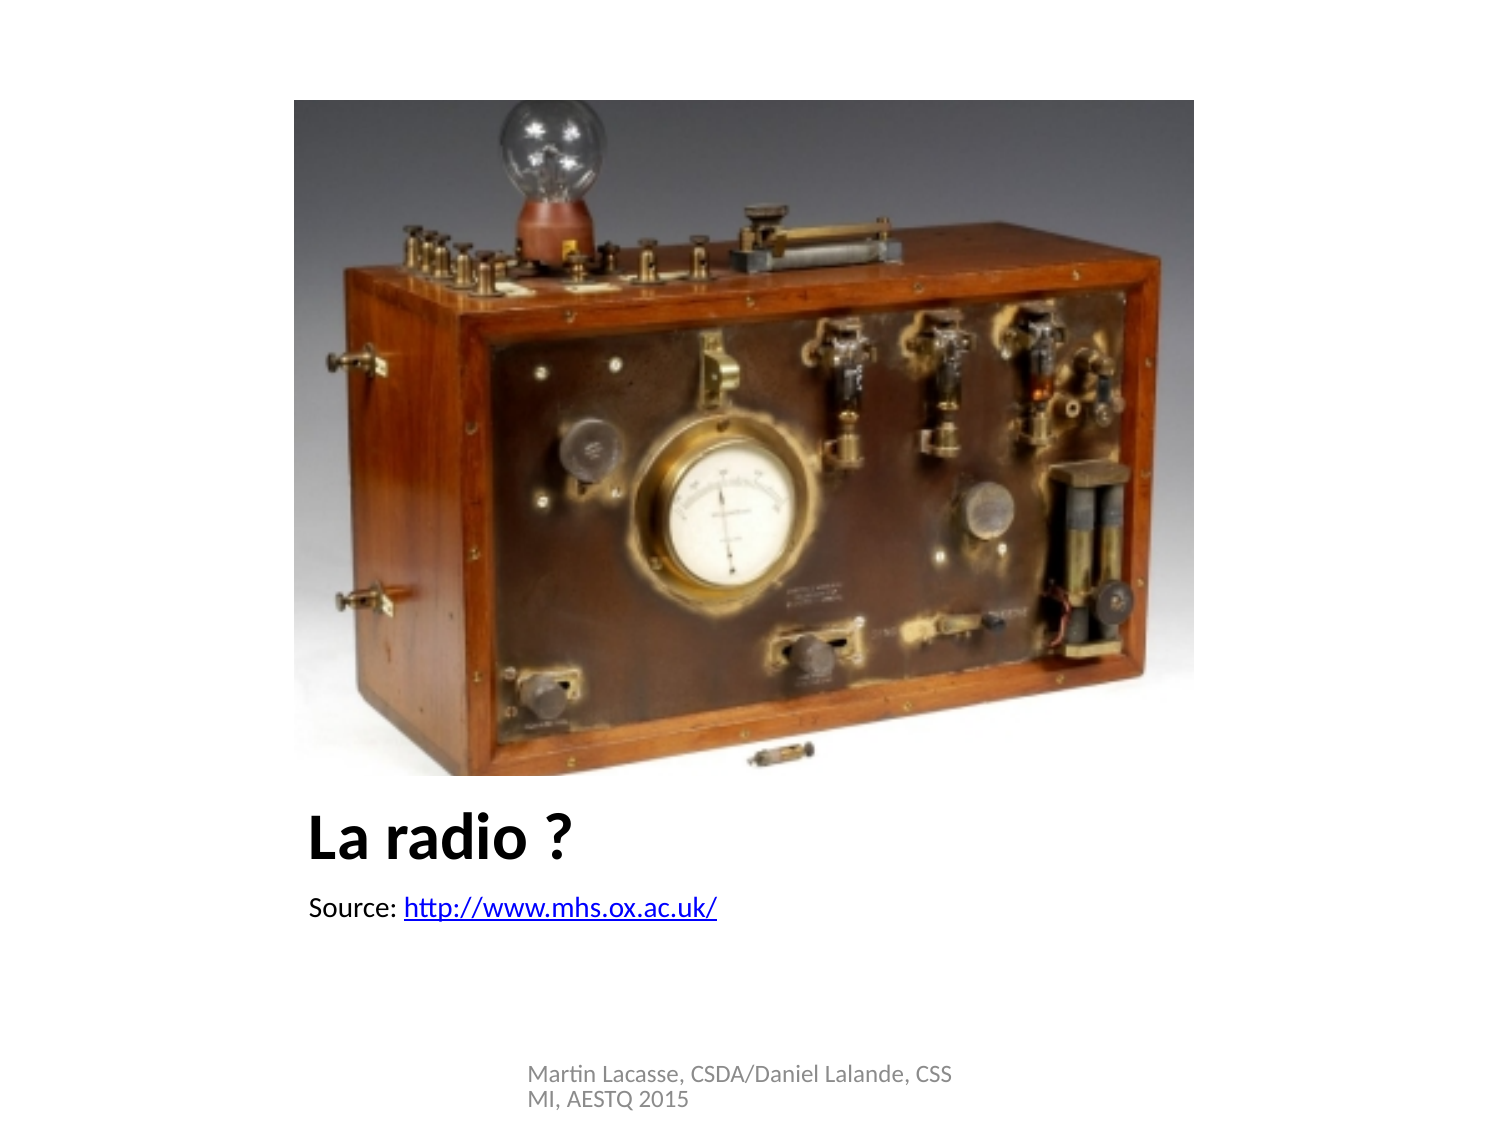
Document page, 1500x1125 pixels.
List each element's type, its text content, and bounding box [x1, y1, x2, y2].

title La radio ? [294, 787, 1194, 880]
picture [293, 100, 1195, 776]
footer Martin Lacasse, CSDA/Daniel Lalande, CSSMI, AESTQ 2015 [512, 1042, 988, 1103]
list Source: http://www.mhs.ox.ac.uk/ [294, 880, 1194, 1013]
